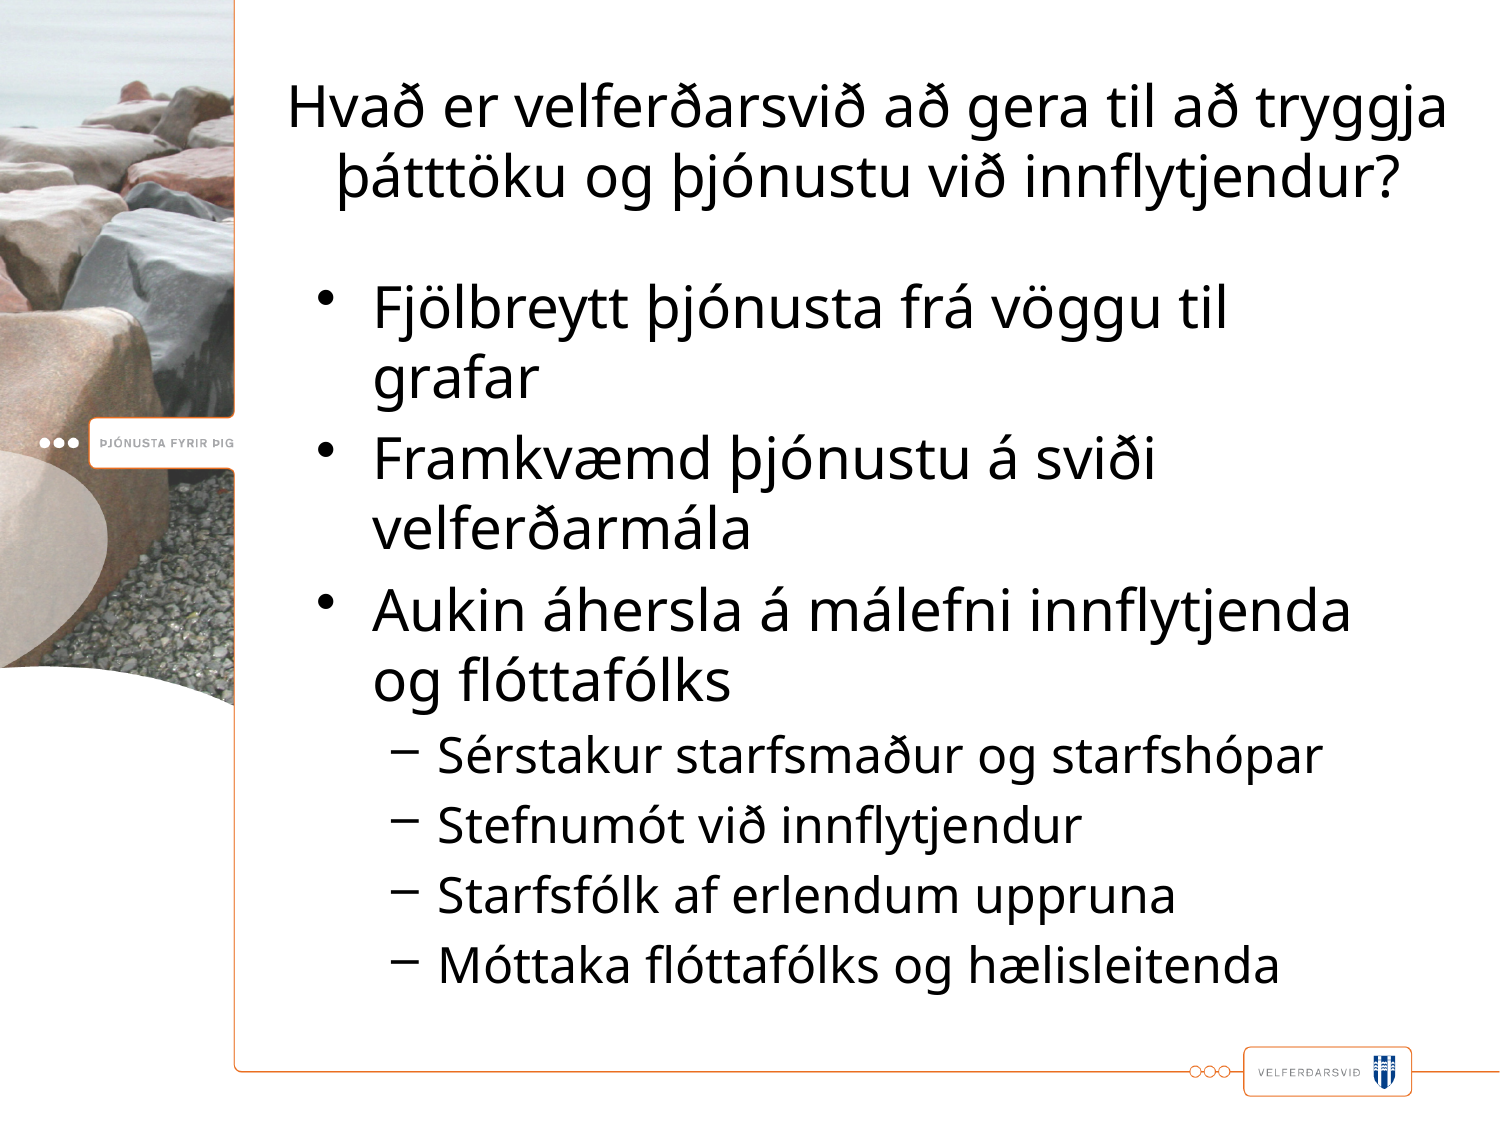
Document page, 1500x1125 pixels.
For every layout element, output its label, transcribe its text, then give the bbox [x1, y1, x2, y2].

picture [0, 0, 1500, 1125]
title Hvað er velferðarsvið að gera til að tryggja þátttöku og þjónustu við innflytjendur? [253, 45, 1483, 233]
list Fjölbreytt þjónusta frá vöggu til grafar Framkvæmd þjónustu á sviði velferðarmála Aukin áhersla á málefni innflytjenda og flóttafólks Sérstakur starfsmaður og starfshópar Stefnumót við innflytjendur Starfsfólk af erlendum uppruna Móttaka flóttafólks og hælisleitenda [301, 262, 1425, 1005]
